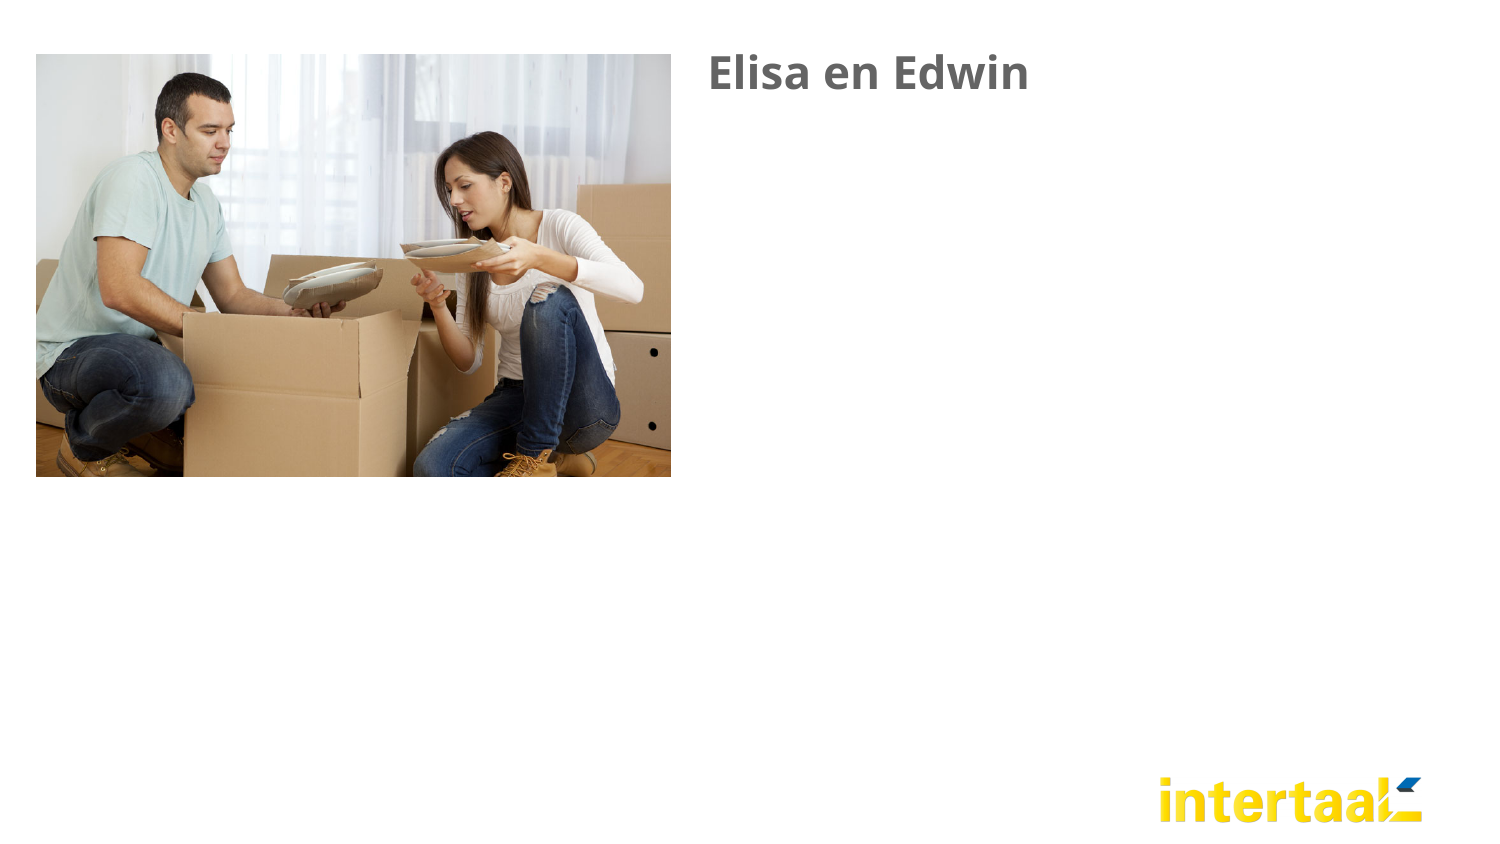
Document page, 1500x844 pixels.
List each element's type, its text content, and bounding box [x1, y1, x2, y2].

picture [36, 54, 671, 478]
picture [1160, 780, 1422, 823]
list Elisa en Edwin [692, 36, 1425, 780]
